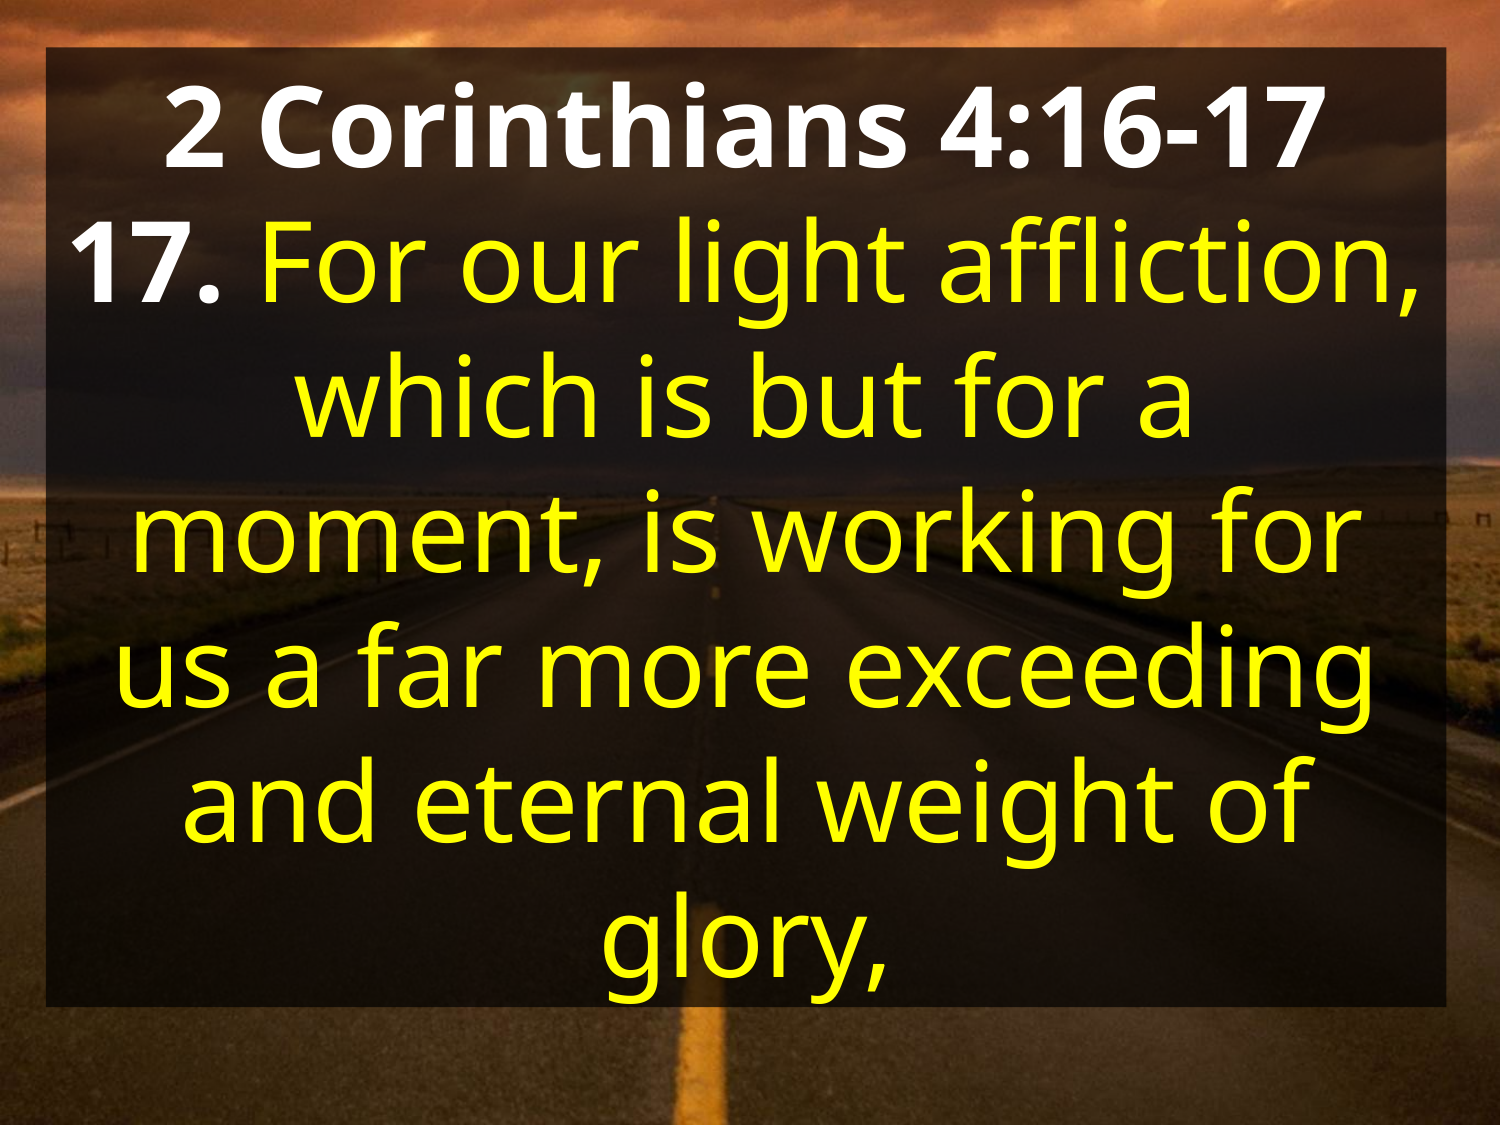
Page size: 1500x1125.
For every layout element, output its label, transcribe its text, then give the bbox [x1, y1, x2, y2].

text_box 2 Corinthians 4:16-17 17. For our light affliction, which is but for a moment, is working for us a far more exceeding and eternal weight of glory, [45, 47, 1447, 1008]
picture [0, 0, 1500, 1125]
